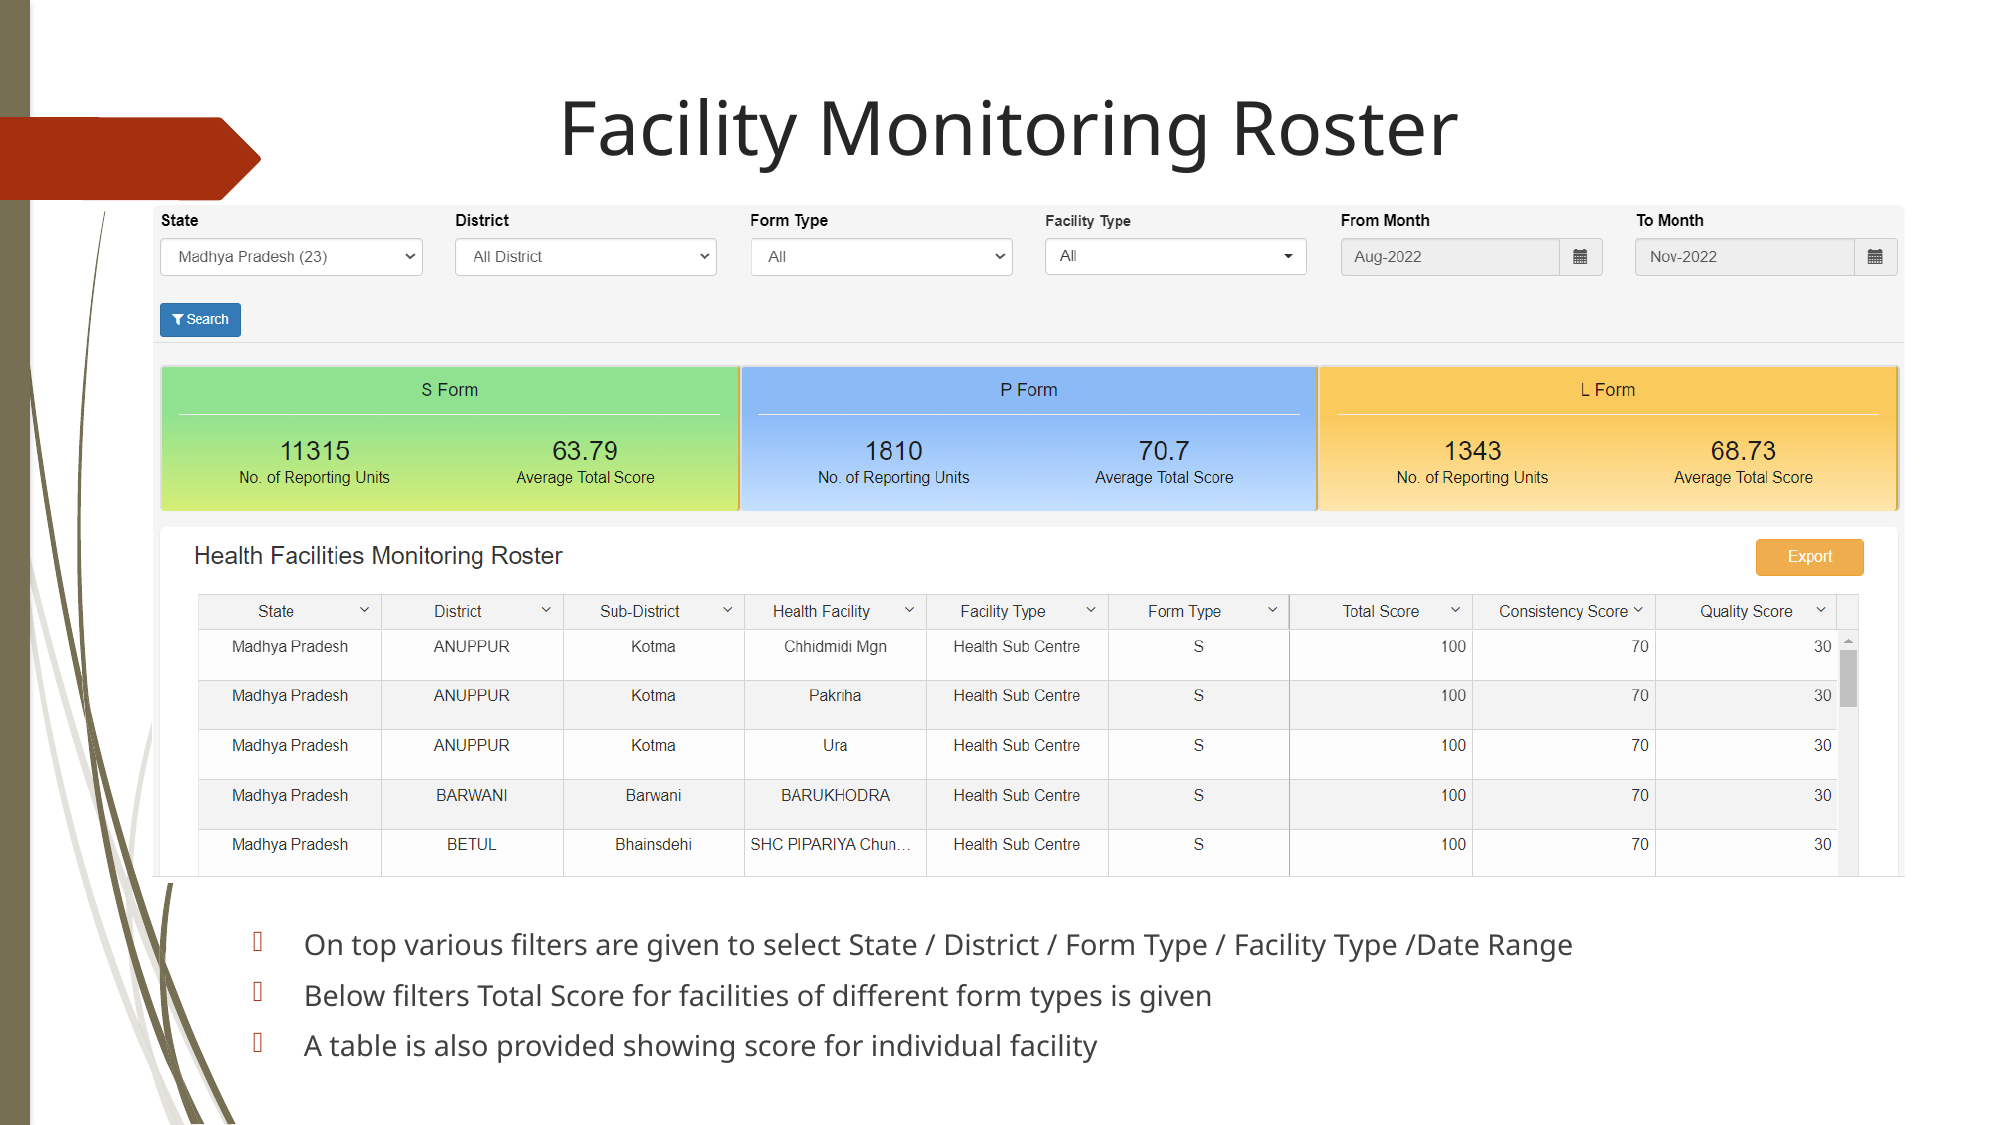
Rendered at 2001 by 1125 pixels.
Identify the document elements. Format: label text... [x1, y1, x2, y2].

title Facility Monitoring Roster [543, 73, 1515, 205]
text_box On top various filters are given to select State / District / Form Type / Facility Type /Date Range Below filters Total Score for facilities of different form types is given A table is also provided showing score for individual facility [237, 919, 1941, 1071]
picture [152, 205, 1905, 883]
